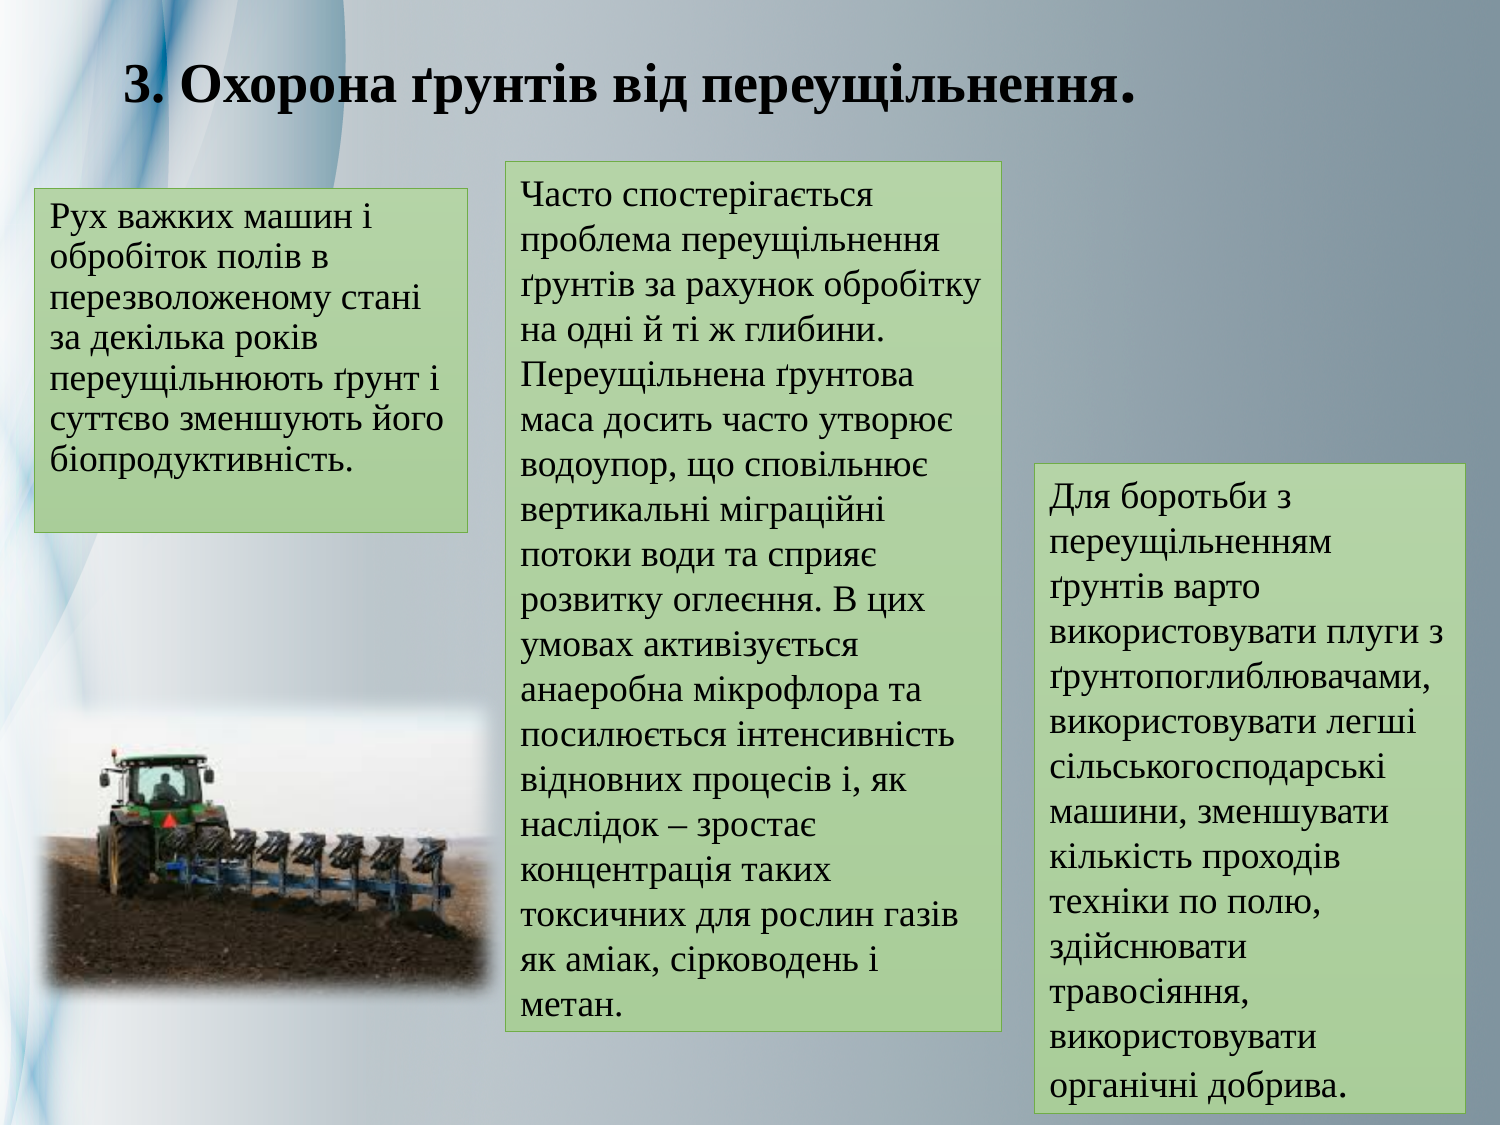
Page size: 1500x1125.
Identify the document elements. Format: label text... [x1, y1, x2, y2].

title 3. Охорона ґрунтів від переущільнення. [108, 40, 1395, 201]
text_box Для боротьби з переущільненням ґрунтів варто використовувати плуги з ґрунтопоглиблювачами, використовувати легші сільськогосподарські машини, зменшувати кількість проходів техніки по полю, здійснювати травосіяння, використовувати органічні добрива. [1034, 463, 1466, 1114]
picture [0, 0, 1500, 1125]
text_box Часто спостерігається проблема переущільнення ґрунтів за рахунок обробітку на одні й ті ж глибини. Переущільнена ґрунтова маса досить часто утворює водоупор, що сповільнює вертикальні міграційні потоки води та сприяє розвитку оглеєння. В цих умовах активізується анаеробна мікрофлора та посилюється інтенсивність відновних процесів і, як наслідок – зростає концентрація таких токсичних для рослин газів як аміак, сірководень і метан. [505, 161, 1002, 1032]
list Рух важких машин і обробіток полів в перезволоженому стані за декілька років переущільнюють ґрунт і суттєво зменшують його біопродуктивність. [34, 188, 468, 533]
